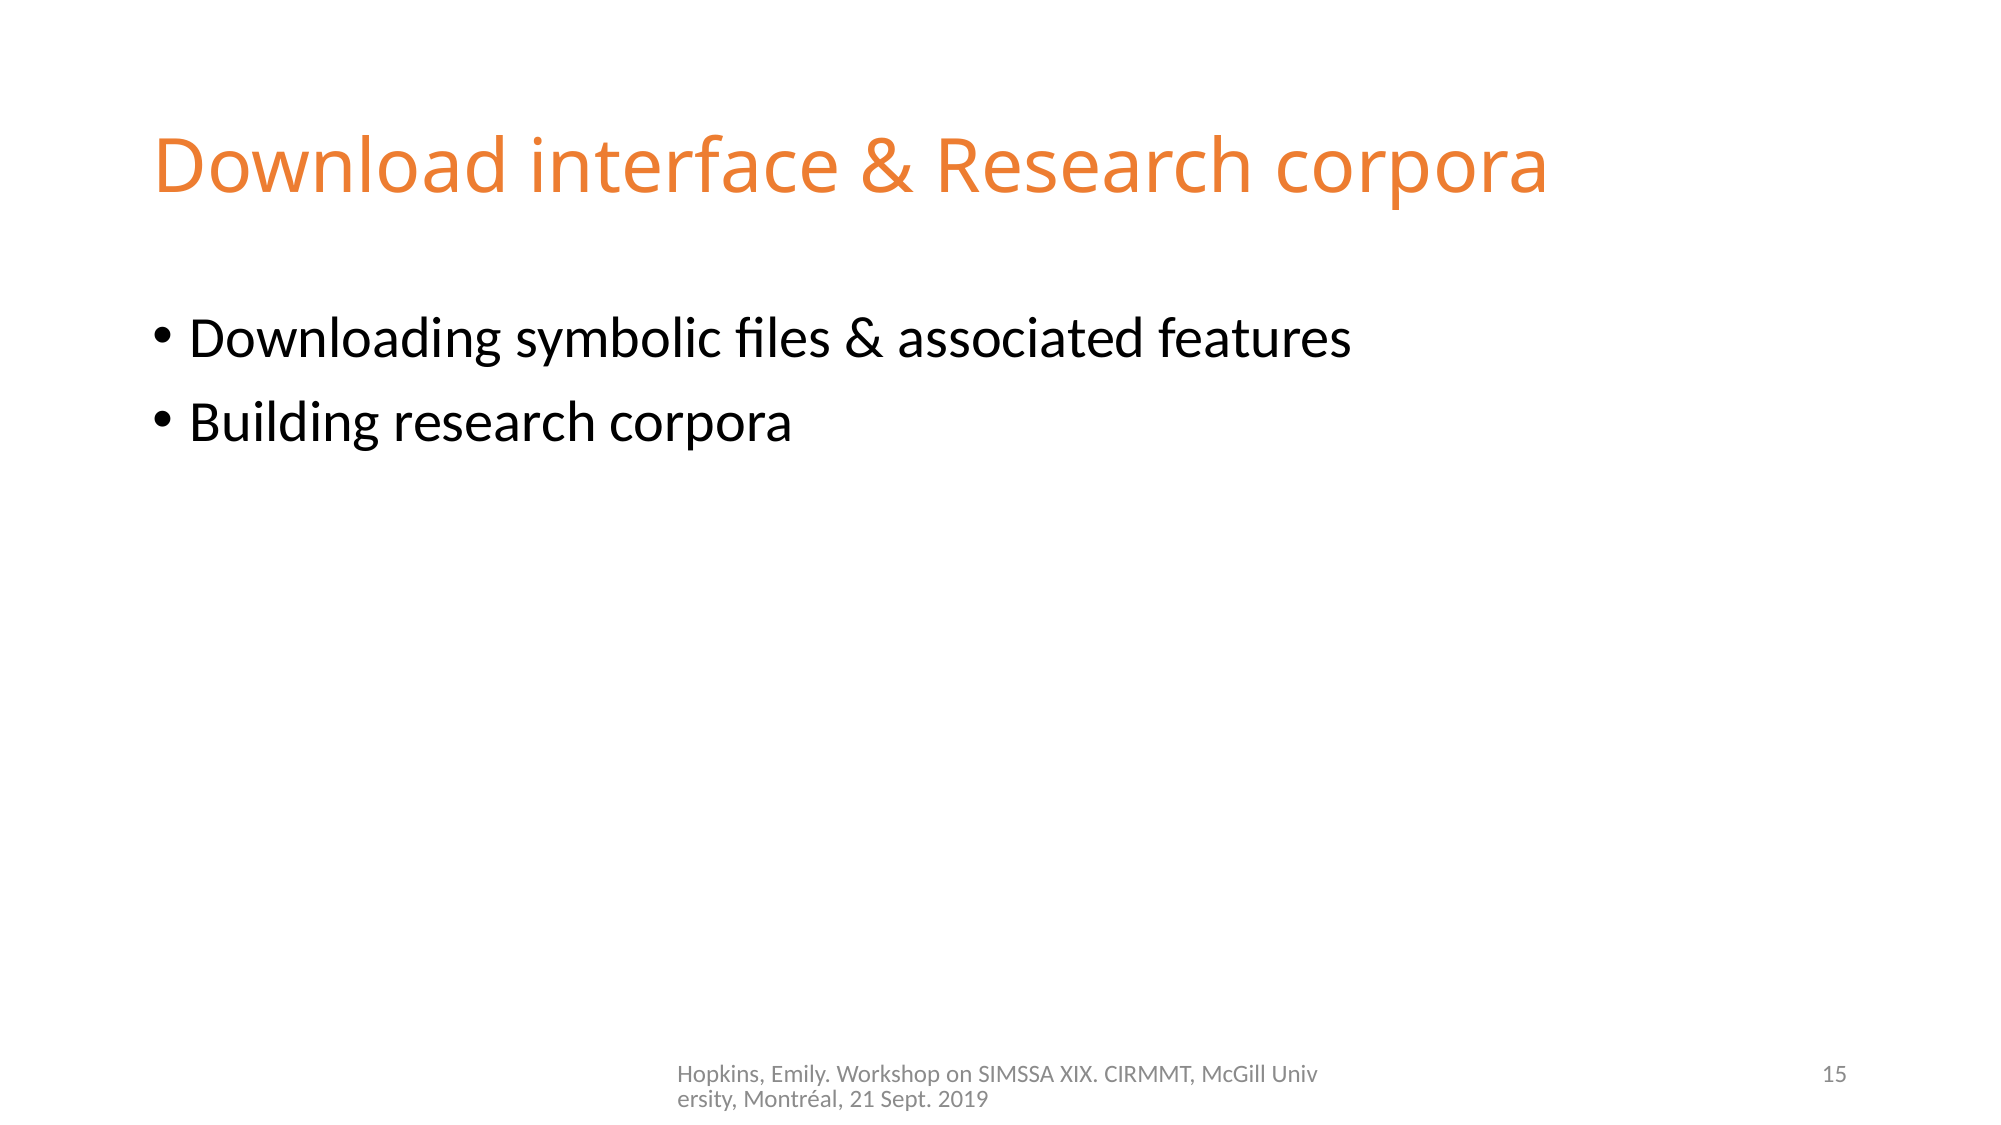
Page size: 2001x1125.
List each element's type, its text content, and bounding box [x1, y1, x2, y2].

slide_number 15 [1412, 1042, 1863, 1103]
title Download interface & Research corpora [137, 59, 1863, 278]
footer Hopkins, Emily. Workshop on SIMSSA XIX. CIRMMT, McGill University, Montréal, 21 Sept. 2019 [662, 1042, 1338, 1103]
list Downloading symbolic files & associated features Building research corpora [137, 299, 1863, 1014]
